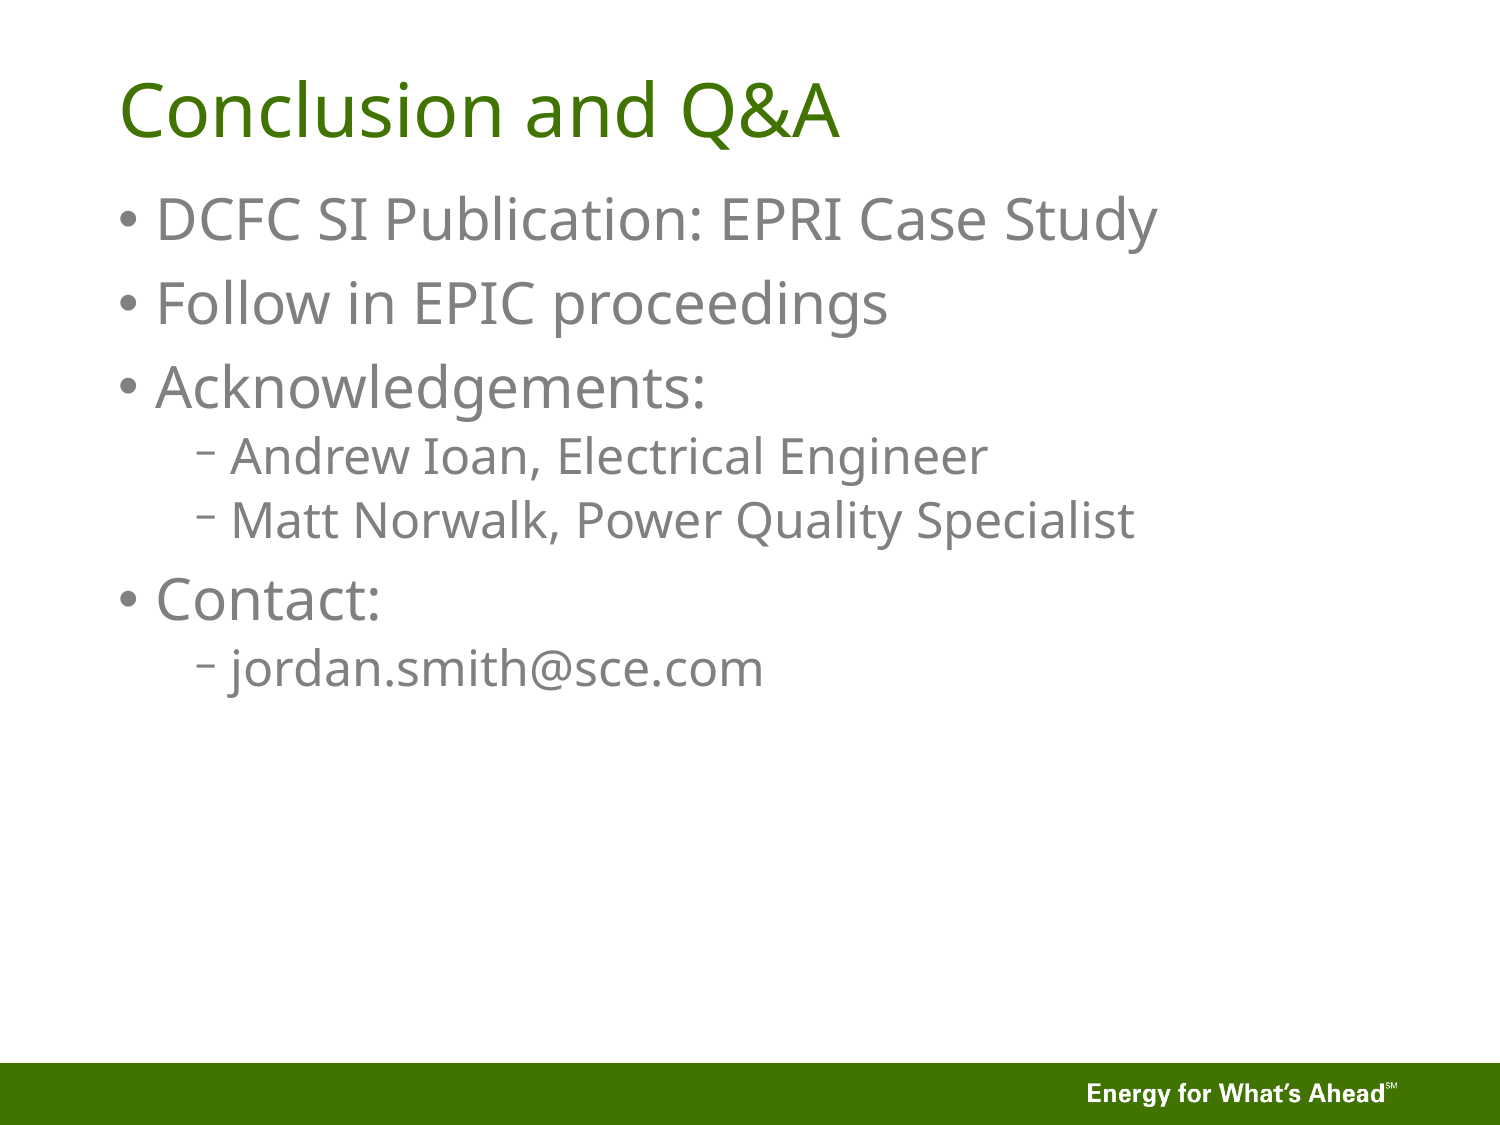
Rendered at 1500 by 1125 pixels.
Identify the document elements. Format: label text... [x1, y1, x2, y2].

list DCFC SI Publication: EPRI Case Study Follow in EPIC proceedings Acknowledgements: Andrew Ioan, Electrical Engineer Matt Norwalk, Power Quality Specialist Contact: jordan.smith@sce.com [103, 182, 1397, 1014]
picture [1088, 1082, 1397, 1107]
title Conclusion and Q&A [103, 44, 1397, 182]
